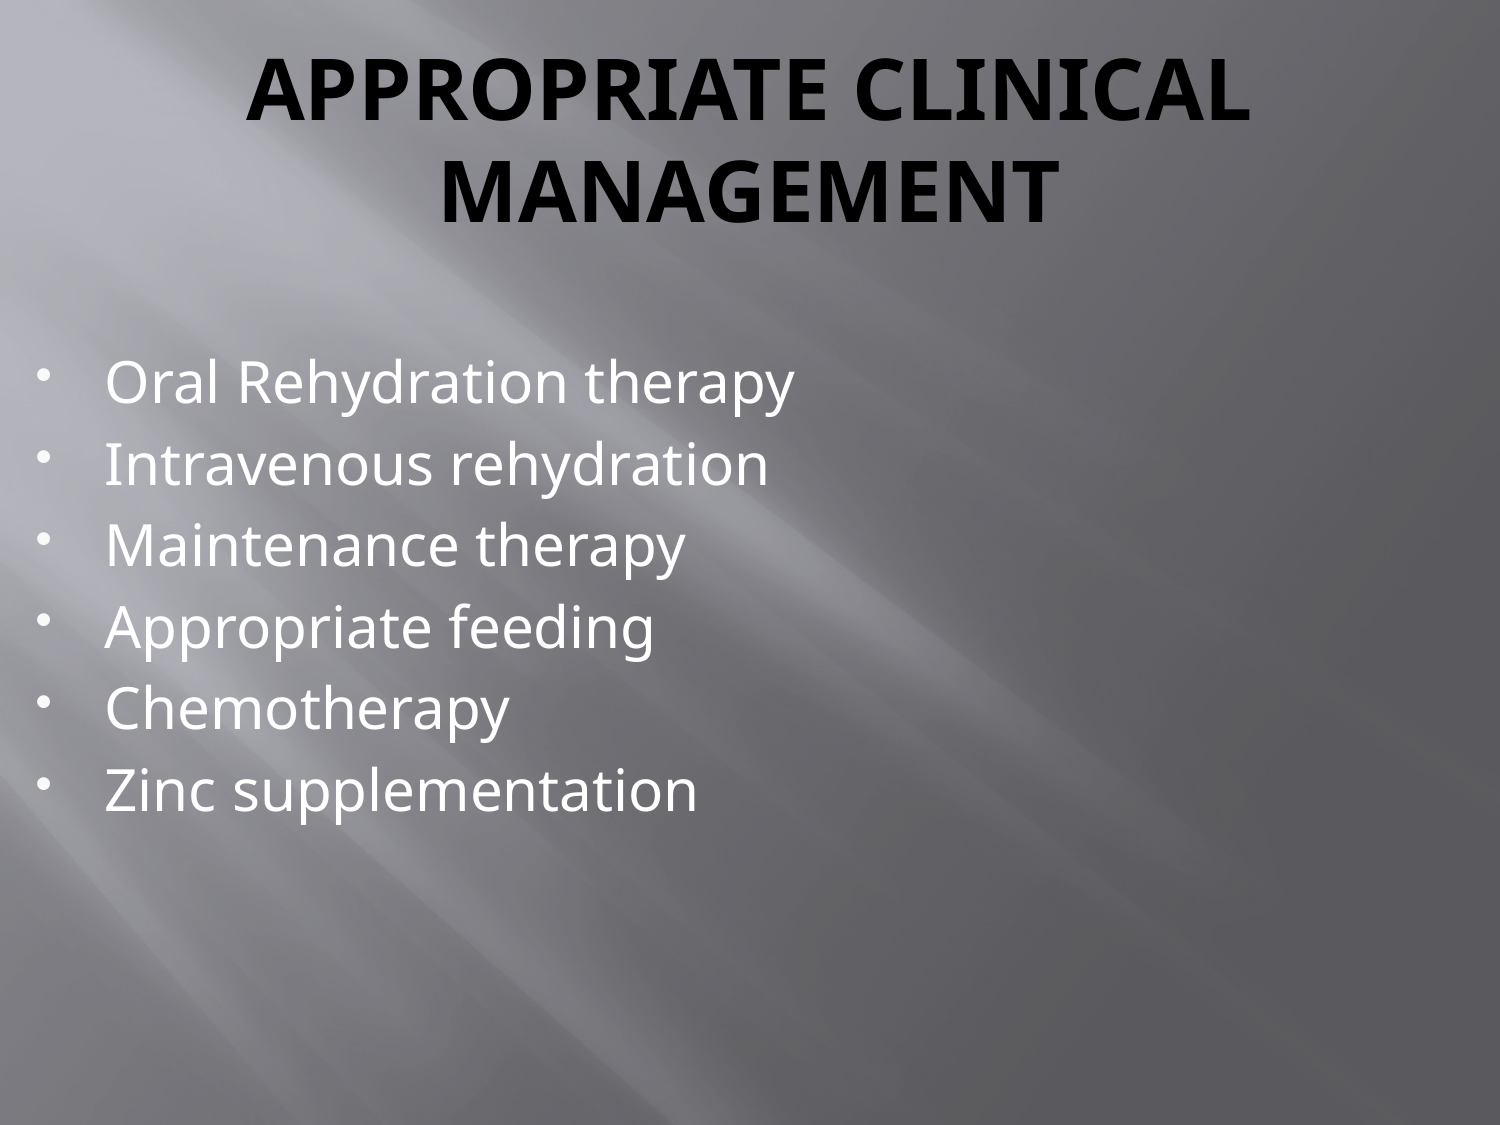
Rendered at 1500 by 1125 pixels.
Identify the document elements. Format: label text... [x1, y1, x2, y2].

list Oral Rehydration therapy Intravenous rehydration Maintenance therapy Appropriate feeding Chemotherapy Zinc supplementation [0, 337, 1500, 1125]
title APPROPRIATE CLINICAL MANAGEMENT [0, 0, 1500, 275]
